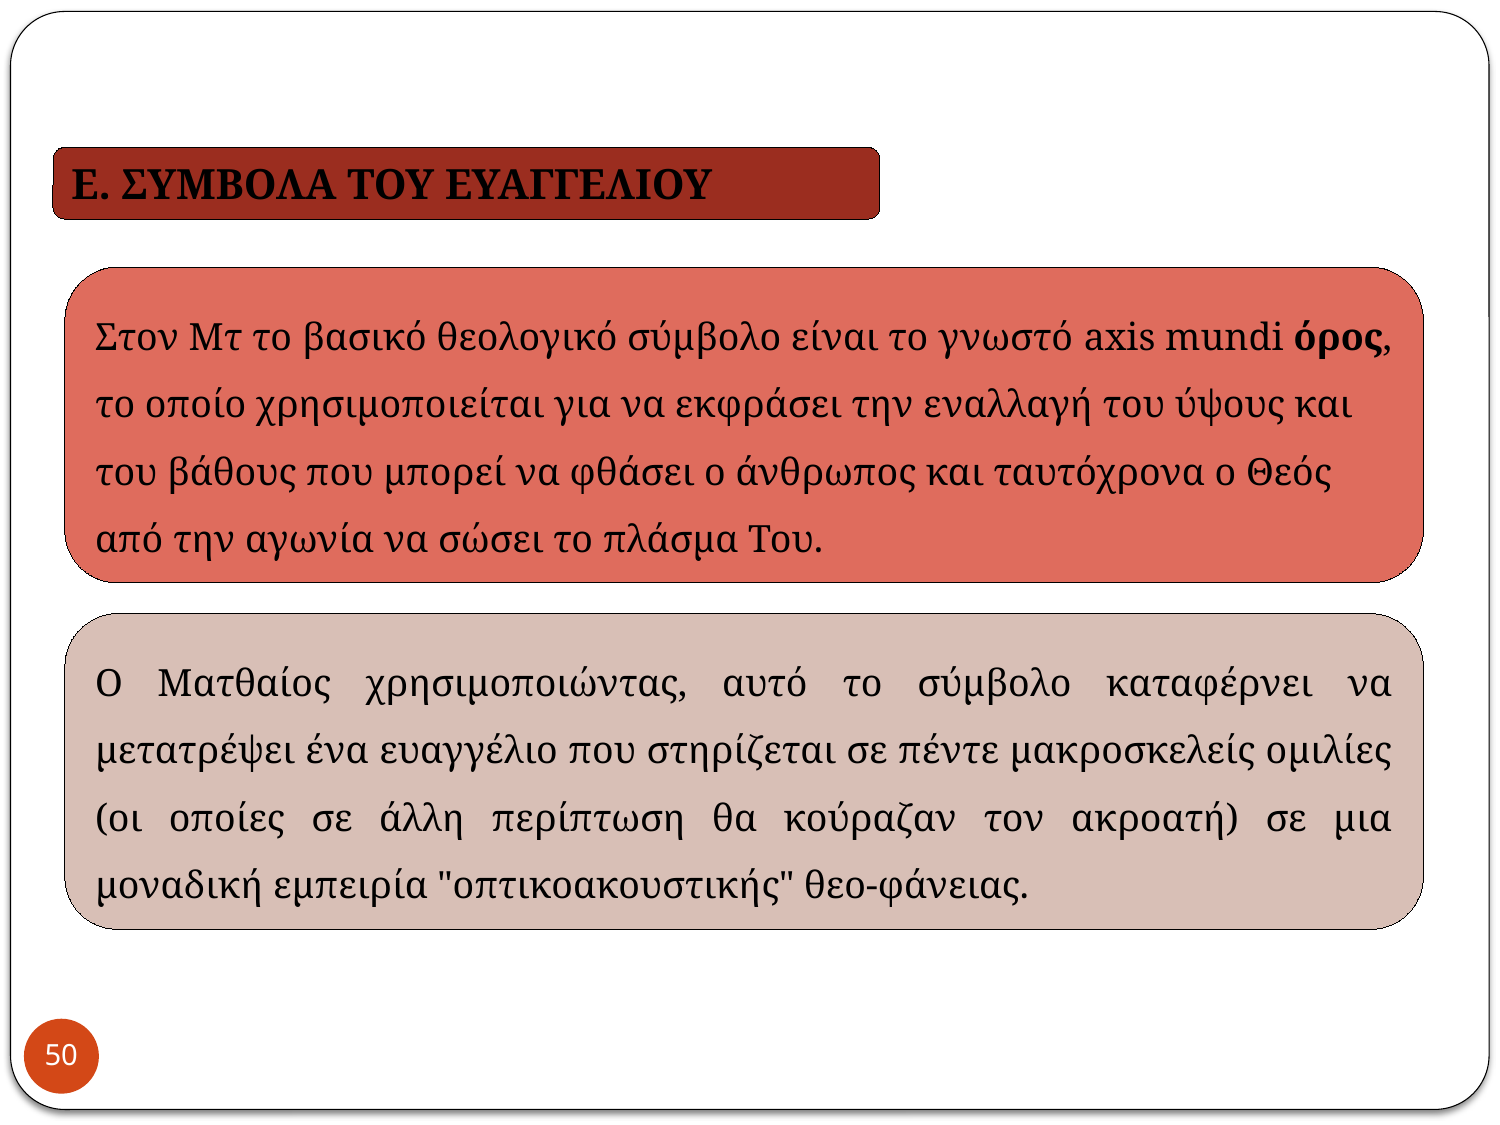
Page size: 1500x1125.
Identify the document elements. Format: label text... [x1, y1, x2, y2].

text_box Ε. ΣΥΜΒΟΛΑ ΤΟΥ ΕΥΑΓΓΕΛΙΟΥ [52, 147, 880, 220]
text_box Στον Μτ το βασικό θεολογικό σύμβολο είναι το γνωστό axis mundi όρος, το οποίο χρησιμοποιείται για να εκφράσει την εναλλαγή του ύψους και του βάθους που μπορεί να φθάσει ο άνθρωπος και ταυτόχρονα ο Θεός από την αγωνία να σώσει το πλάσμα Του. [64, 267, 1424, 583]
slide_number 50 [23, 1018, 99, 1094]
text_box Ο Ματθαίος χρησιμοποιώντας, αυτό το σύμβολο καταφέρνει να μετατρέψει ένα ευαγγέλιο που στηρίζεται σε πέντε μακροσκελείς ομιλίες (οι οποίες σε άλλη περίπτωση θα κούραζαν τον ακροατή) σε μια μοναδική εμπειρία "οπτικοακουστικής" θεο-φάνειας. [64, 613, 1424, 930]
